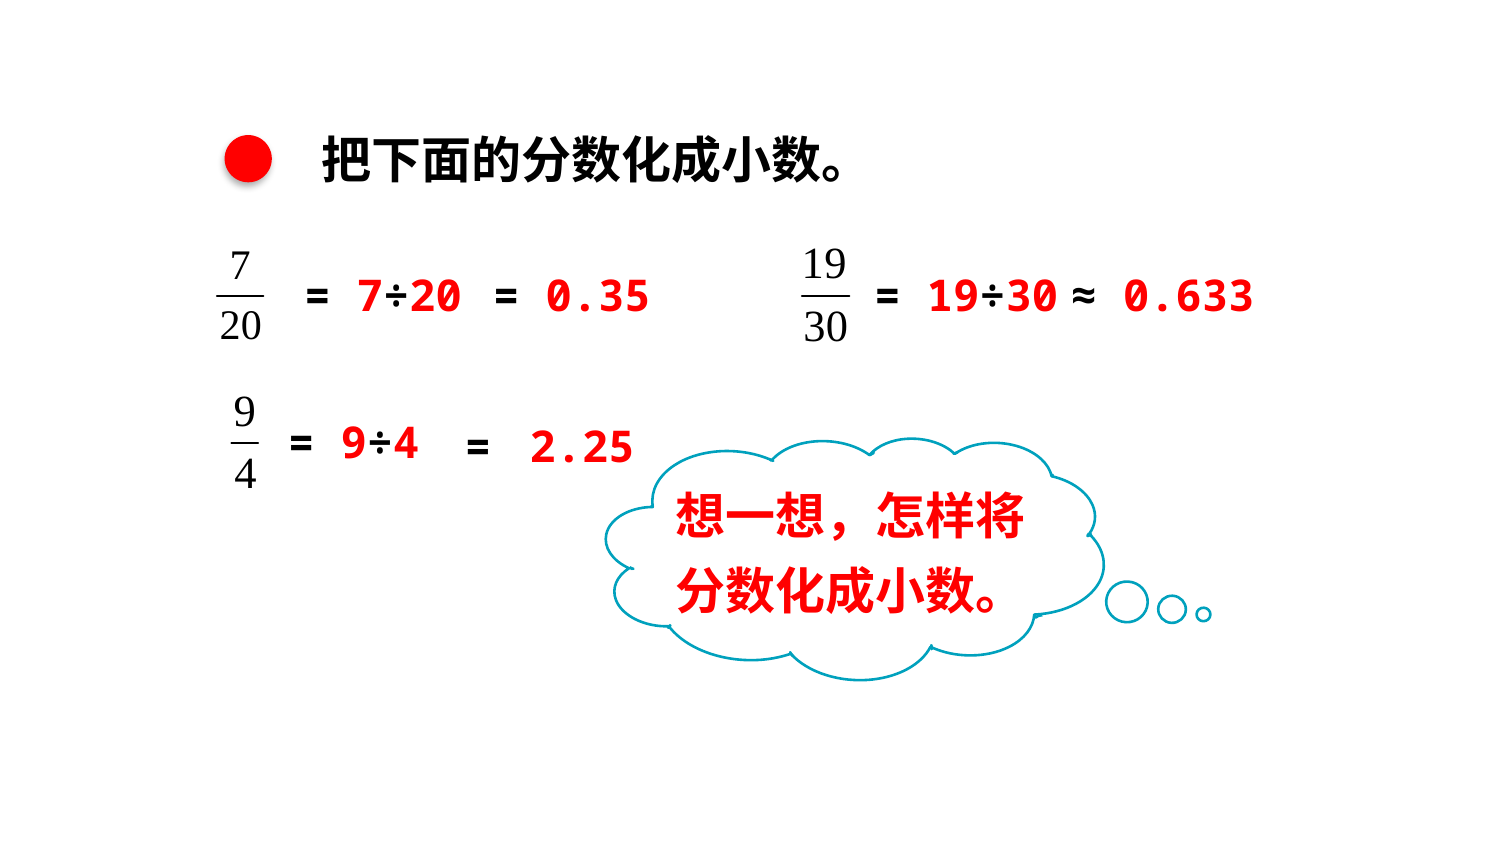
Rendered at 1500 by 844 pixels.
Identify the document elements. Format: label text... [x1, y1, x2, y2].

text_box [604, 438, 1213, 683]
text_box 把下面的分数化成小数。 [249, 120, 1056, 196]
text_box = 7÷20 [289, 259, 478, 328]
text_box ≈ 0.633 [1055, 259, 1351, 328]
text_box = 2.25 [450, 411, 885, 480]
text_box = 19÷30 [863, 259, 1055, 328]
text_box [223, 383, 269, 499]
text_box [794, 236, 858, 352]
text_box = 0.35 [478, 259, 788, 328]
text_box = 9÷4 [274, 407, 513, 475]
text_box [222, 132, 274, 185]
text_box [209, 239, 274, 349]
